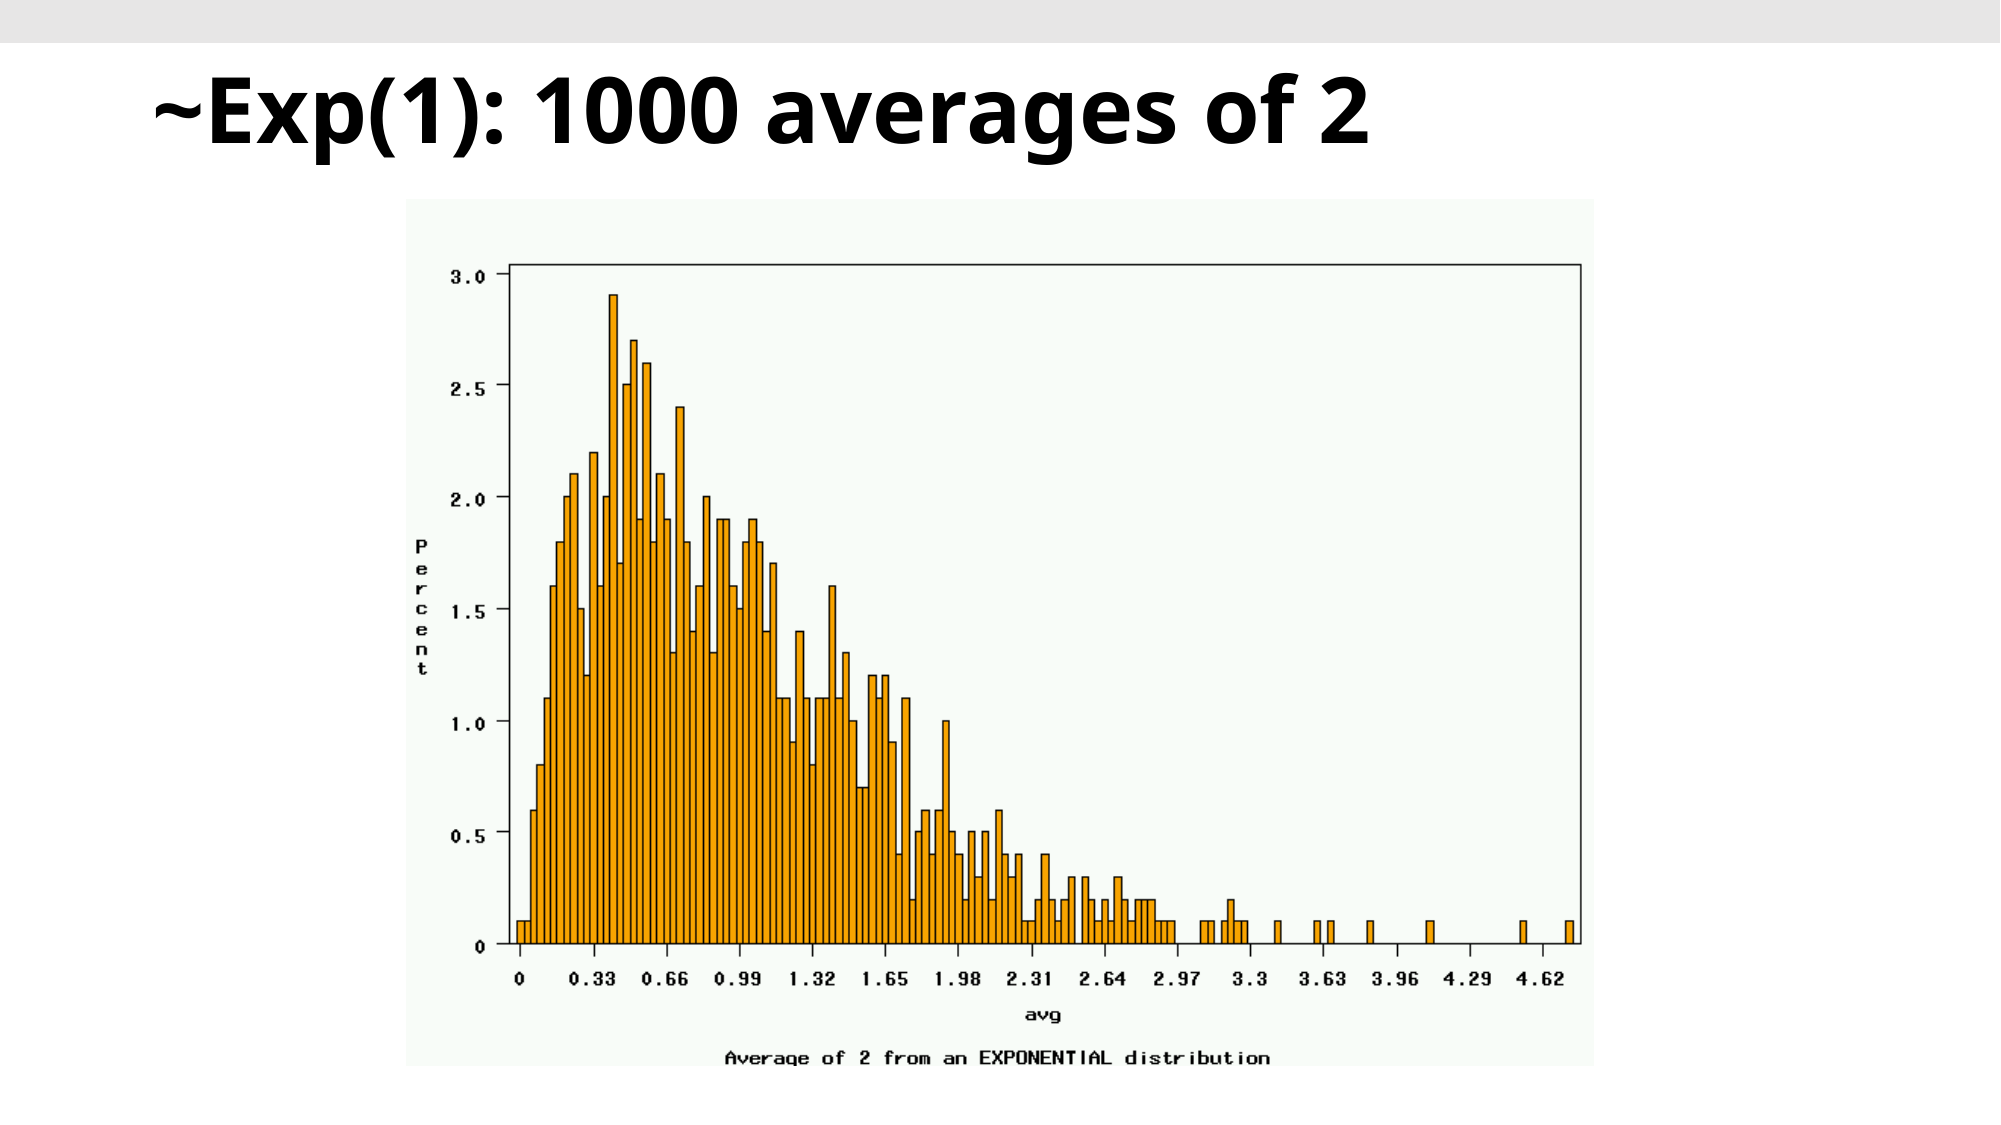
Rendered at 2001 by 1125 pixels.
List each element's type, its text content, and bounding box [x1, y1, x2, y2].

text_box [0, 0, 2000, 44]
picture [406, 199, 1594, 1066]
title ~Exp(1): 1000 averages of 2 [137, 59, 1863, 278]
